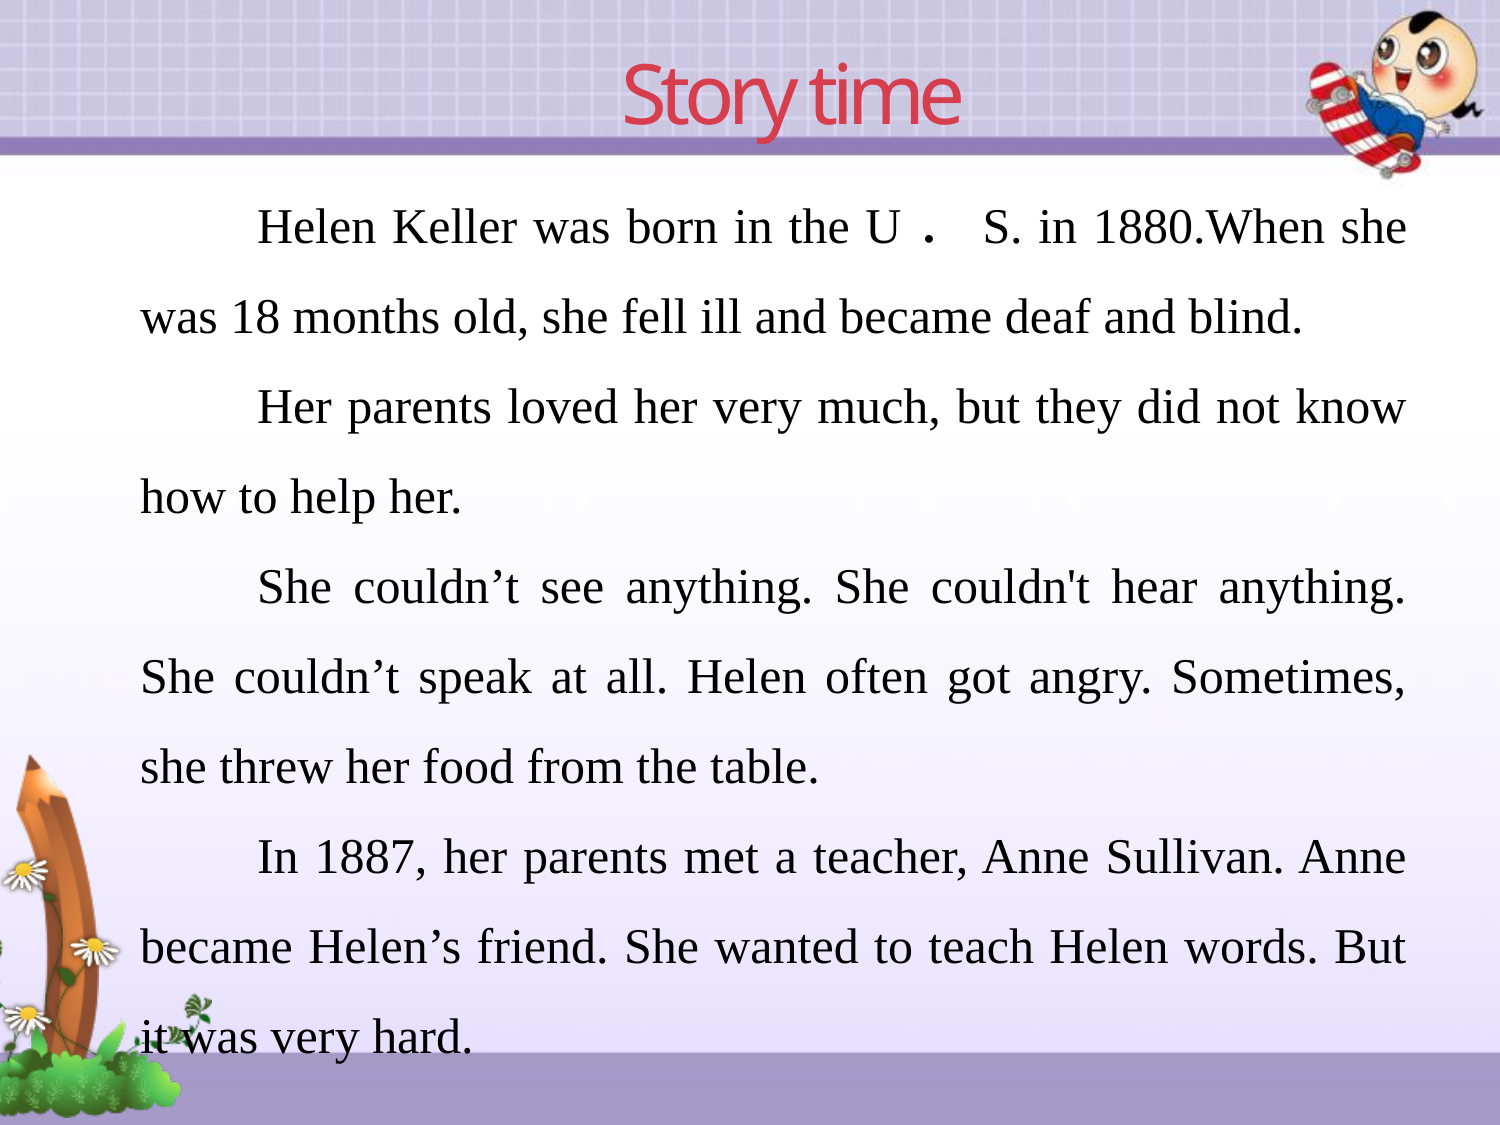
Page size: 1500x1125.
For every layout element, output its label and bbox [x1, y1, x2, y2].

text_box [0, 754, 212, 1119]
picture [0, 0, 1500, 1125]
